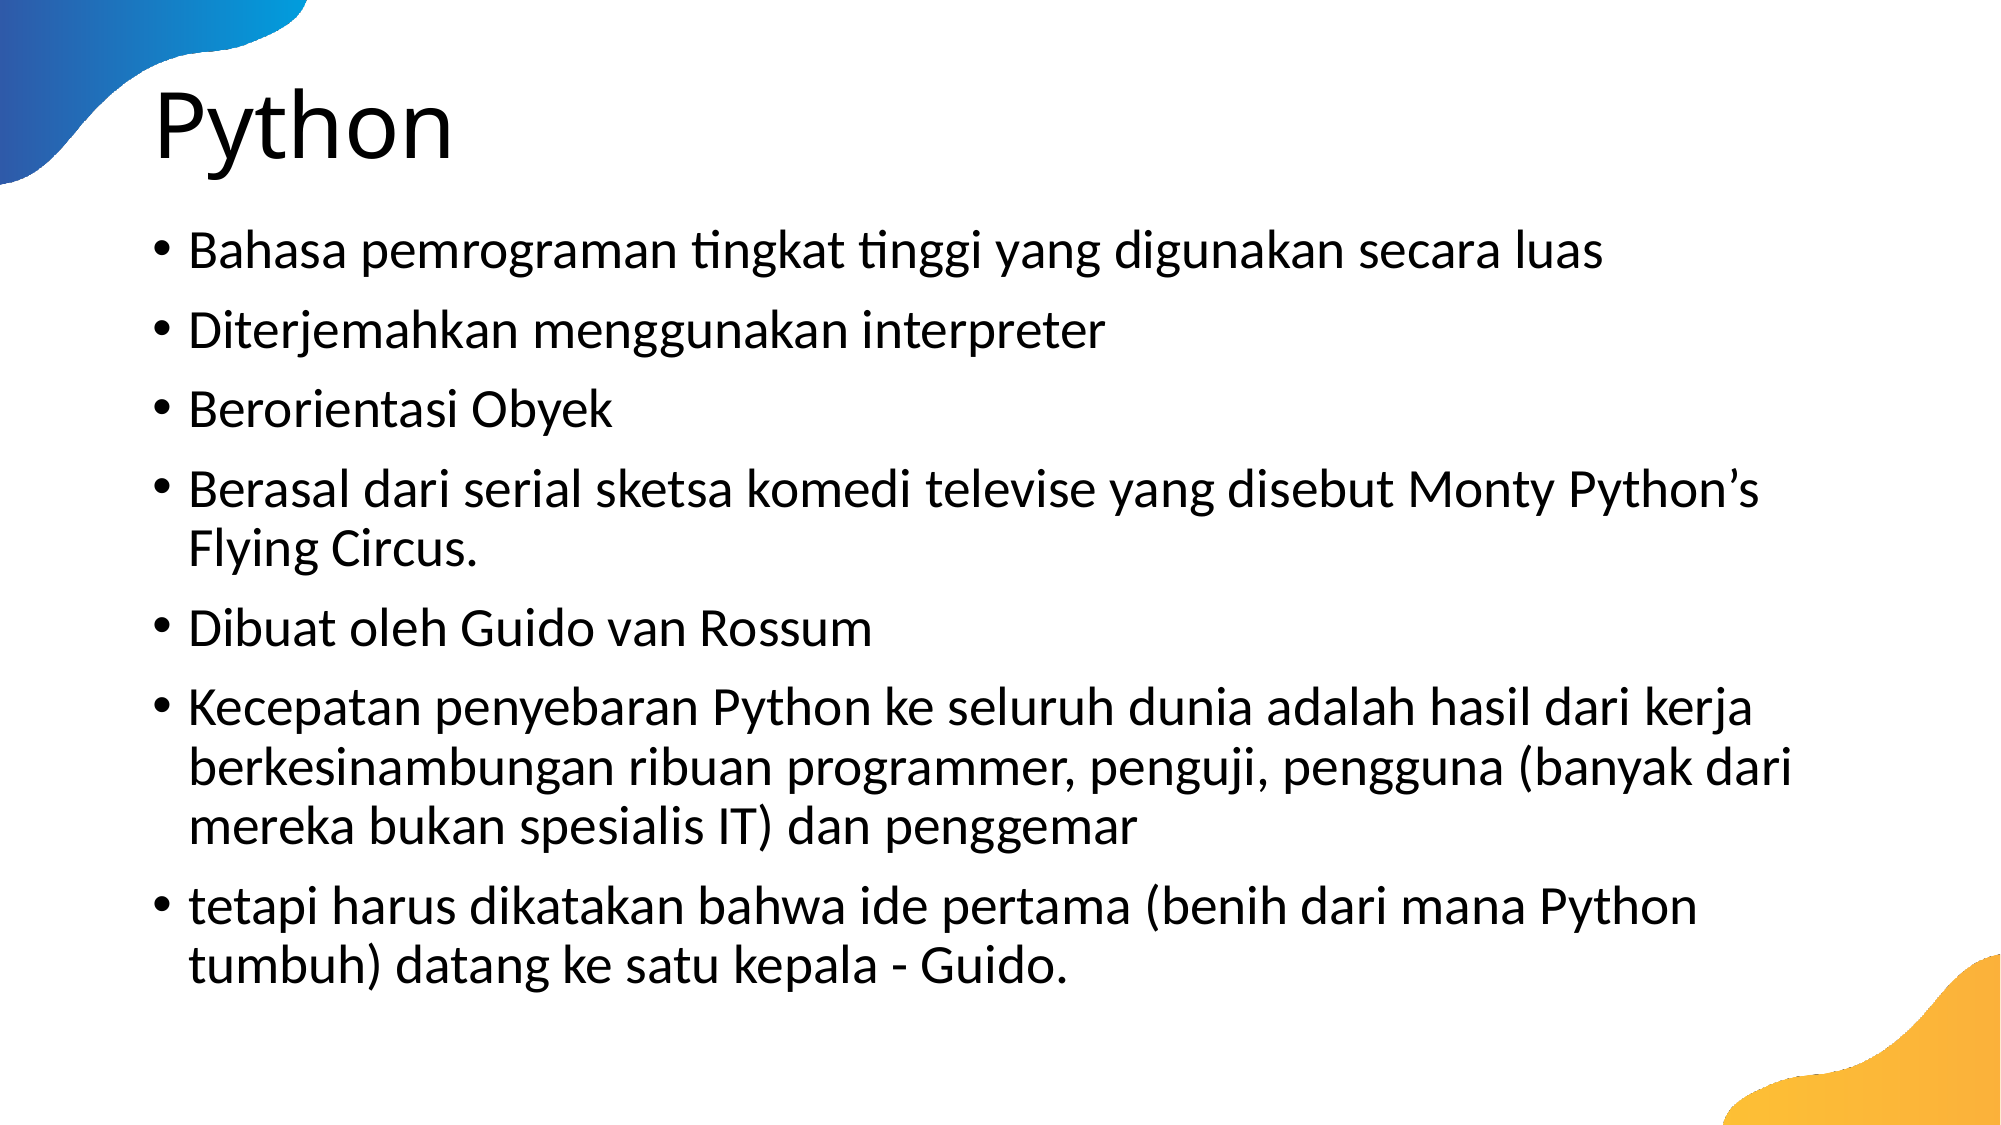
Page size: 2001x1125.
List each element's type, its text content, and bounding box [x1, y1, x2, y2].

list Bahasa pemrograman tingkat tinggi yang digunakan secara luas Diterjemahkan menggunakan interpreter Berorientasi Obyek Berasal dari serial sketsa komedi televise yang disebut Monty Python’s Flying Circus. Dibuat oleh Guido van Rossum Kecepatan penyebaran Python ke seluruh dunia adalah hasil dari kerja berkesinambungan ribuan programmer, penguji, pengguna (banyak dari mereka bukan spesialis IT) dan penggemar tetapi harus dikatakan bahwa ide pertama (benih dari mana Python tumbuh) datang ke satu kepala - Guido. [137, 213, 1863, 1005]
picture [1719, 941, 2001, 1125]
picture [0, 0, 311, 198]
title Python [137, 59, 1863, 198]
